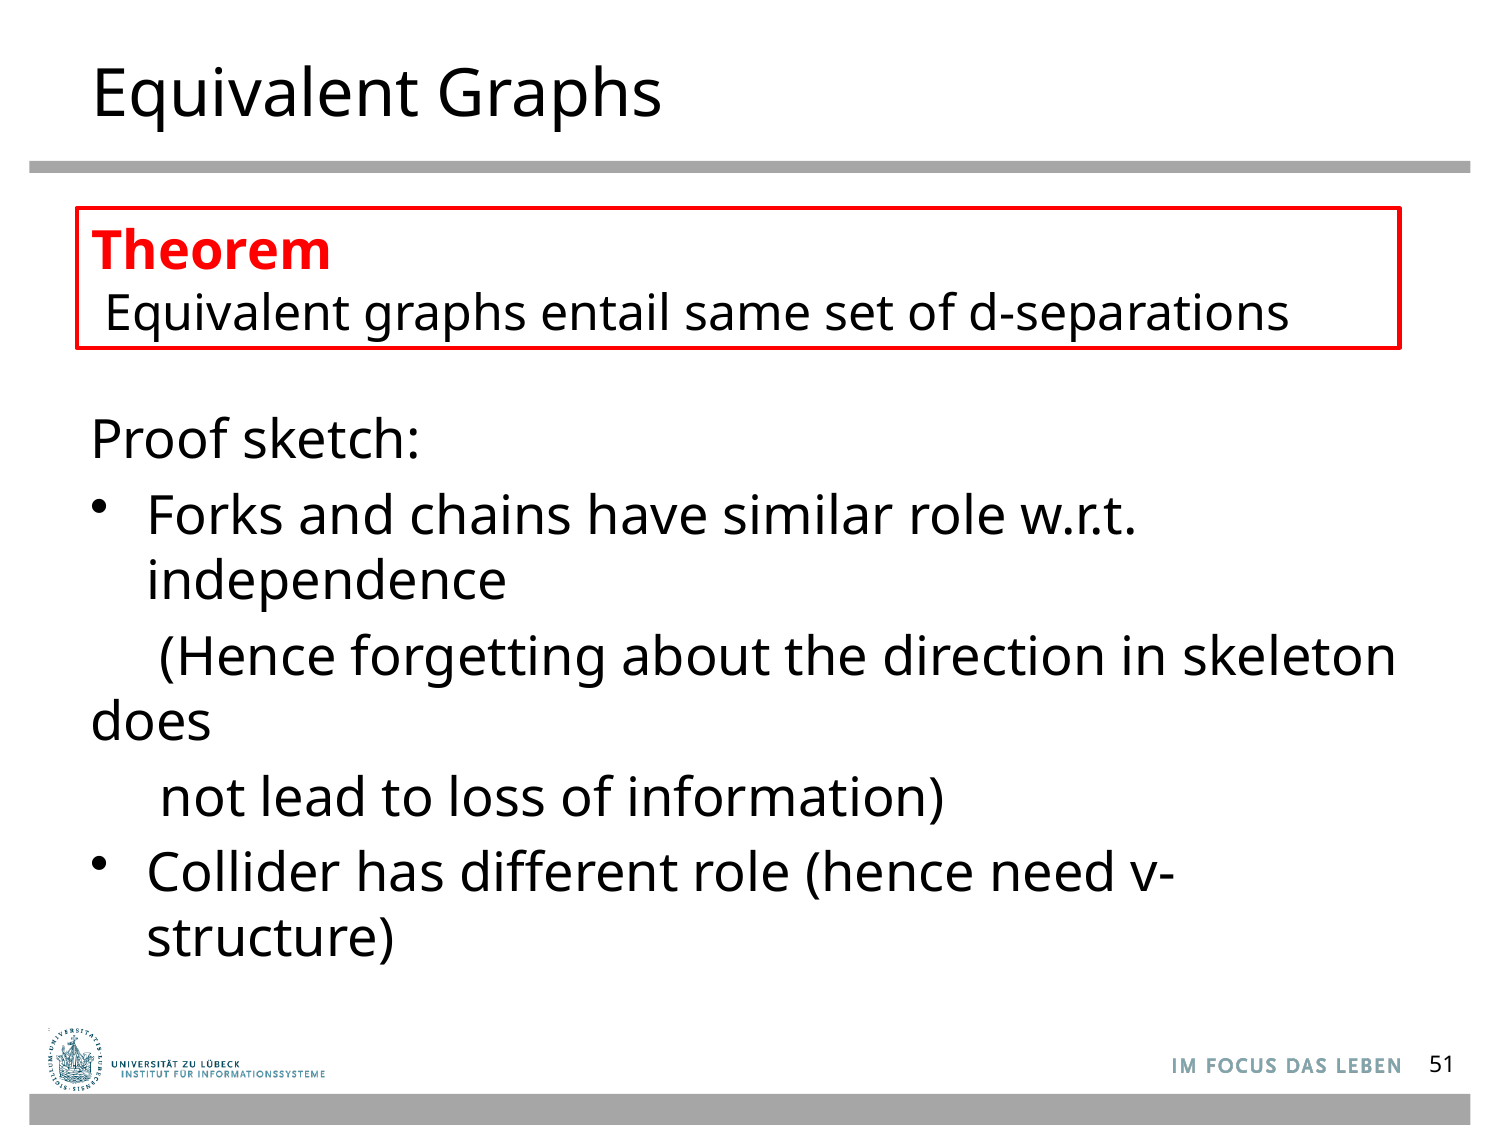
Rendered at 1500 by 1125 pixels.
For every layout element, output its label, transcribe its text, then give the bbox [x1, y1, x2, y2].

title Equivalent Graphs [76, 42, 1427, 126]
text_box Theorem Equivalent graphs entail same set of d-separations [75, 206, 1402, 350]
list Proof sketch: Forks and chains have similar role w.r.t. independence (Hence forgetting about the direction in skeleton does not lead to loss of information) Collider has different role (hence need v-structure) [75, 397, 1425, 1012]
picture [1173, 1058, 1305, 1073]
slide_number 51 [1305, 1050, 1471, 1083]
